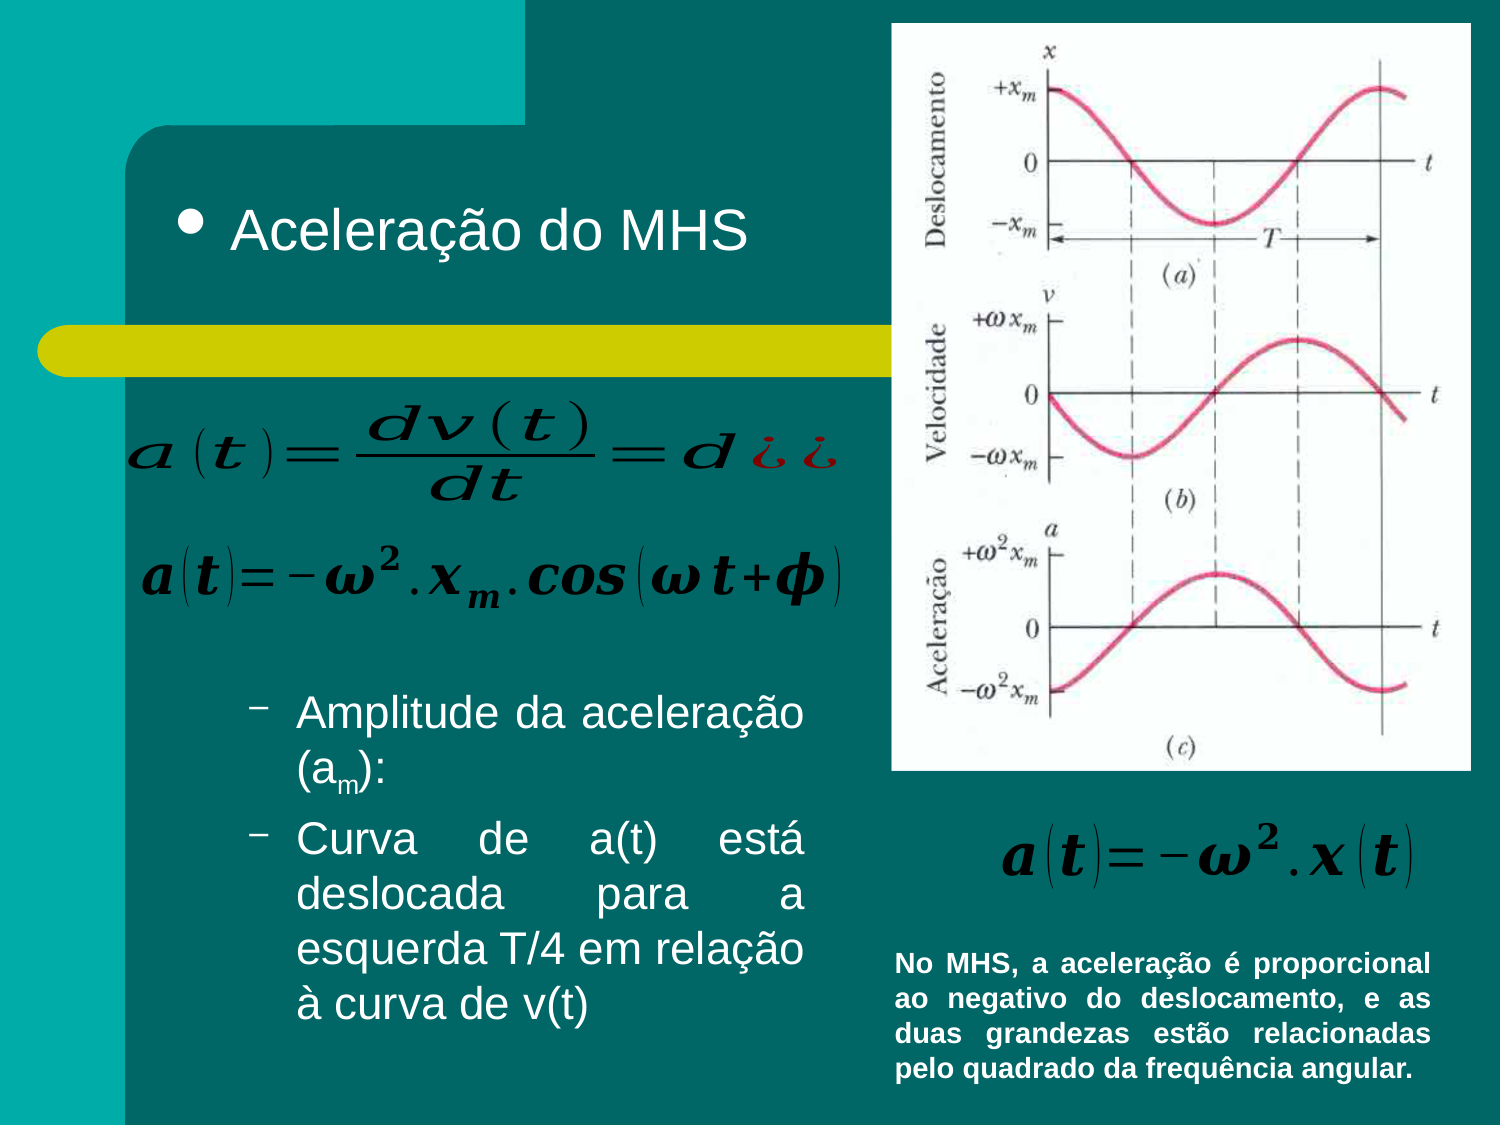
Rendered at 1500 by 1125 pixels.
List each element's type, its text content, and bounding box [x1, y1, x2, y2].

text_box No MHS, a aceleração é proporcional ao negativo do deslocamento, e as duas grandezas estão relacionadas pelo quadrado da frequência angular. [879, 937, 1447, 1093]
picture [891, 22, 1471, 771]
